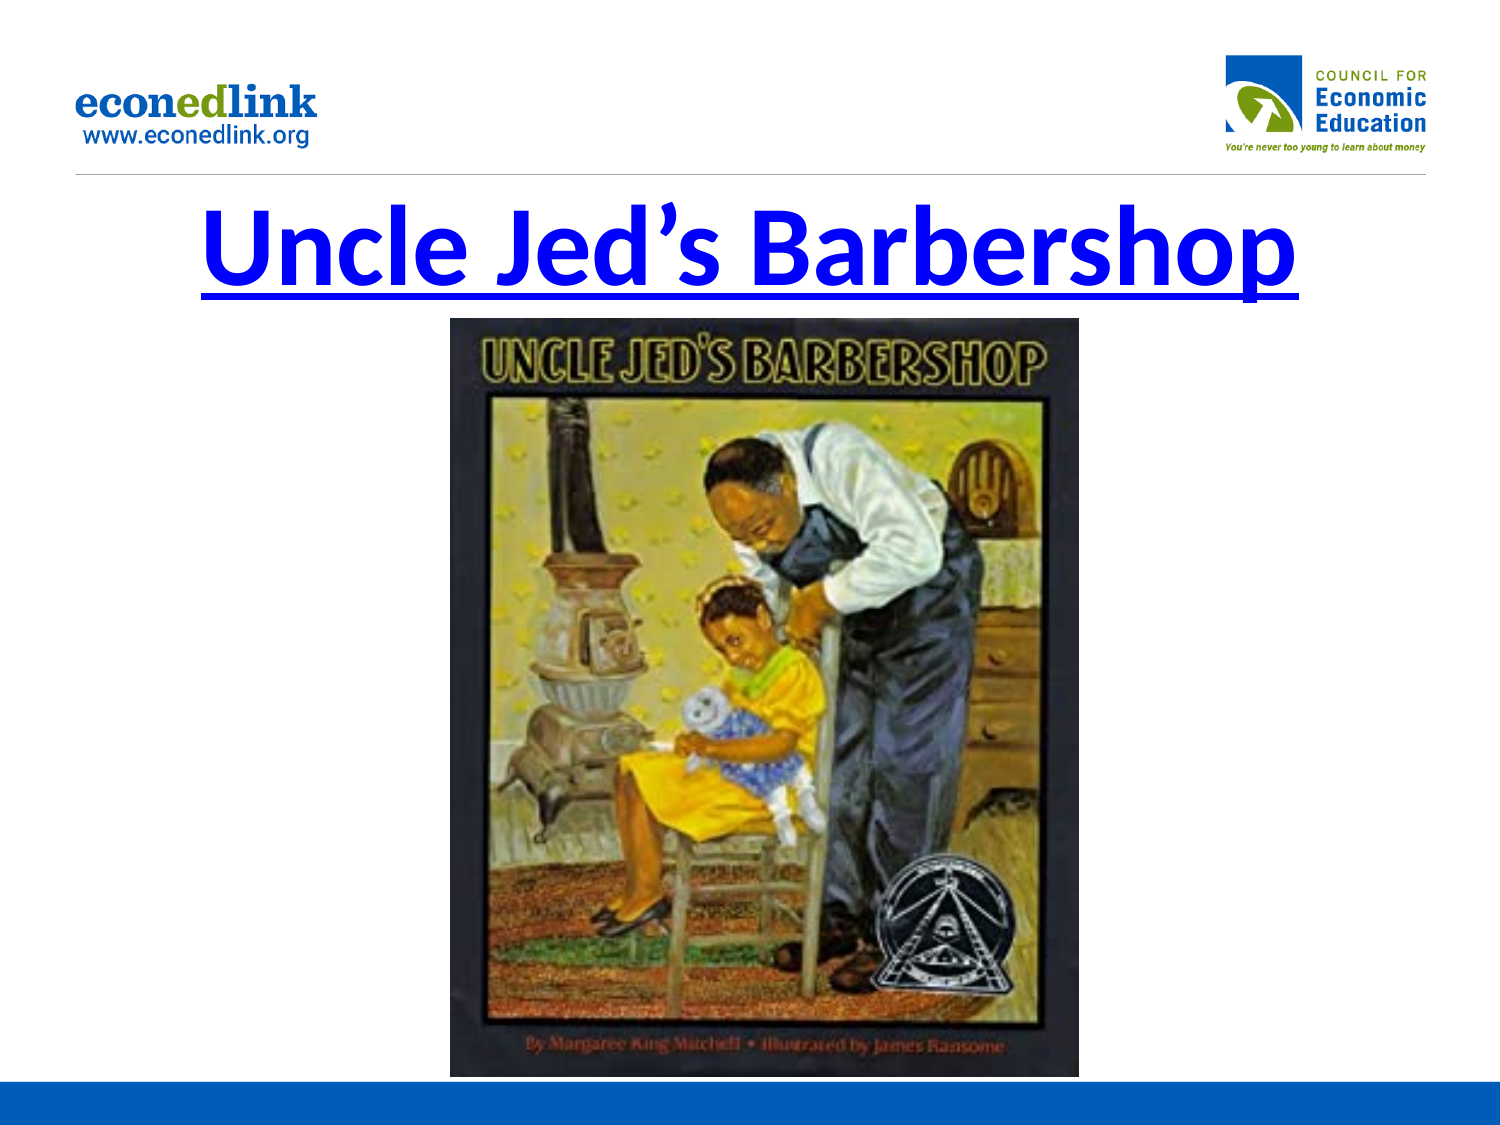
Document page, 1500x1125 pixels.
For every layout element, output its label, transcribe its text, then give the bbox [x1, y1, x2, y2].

picture [0, 0, 1500, 1125]
title Uncle Jed’s Barbershop [55, 129, 1444, 371]
